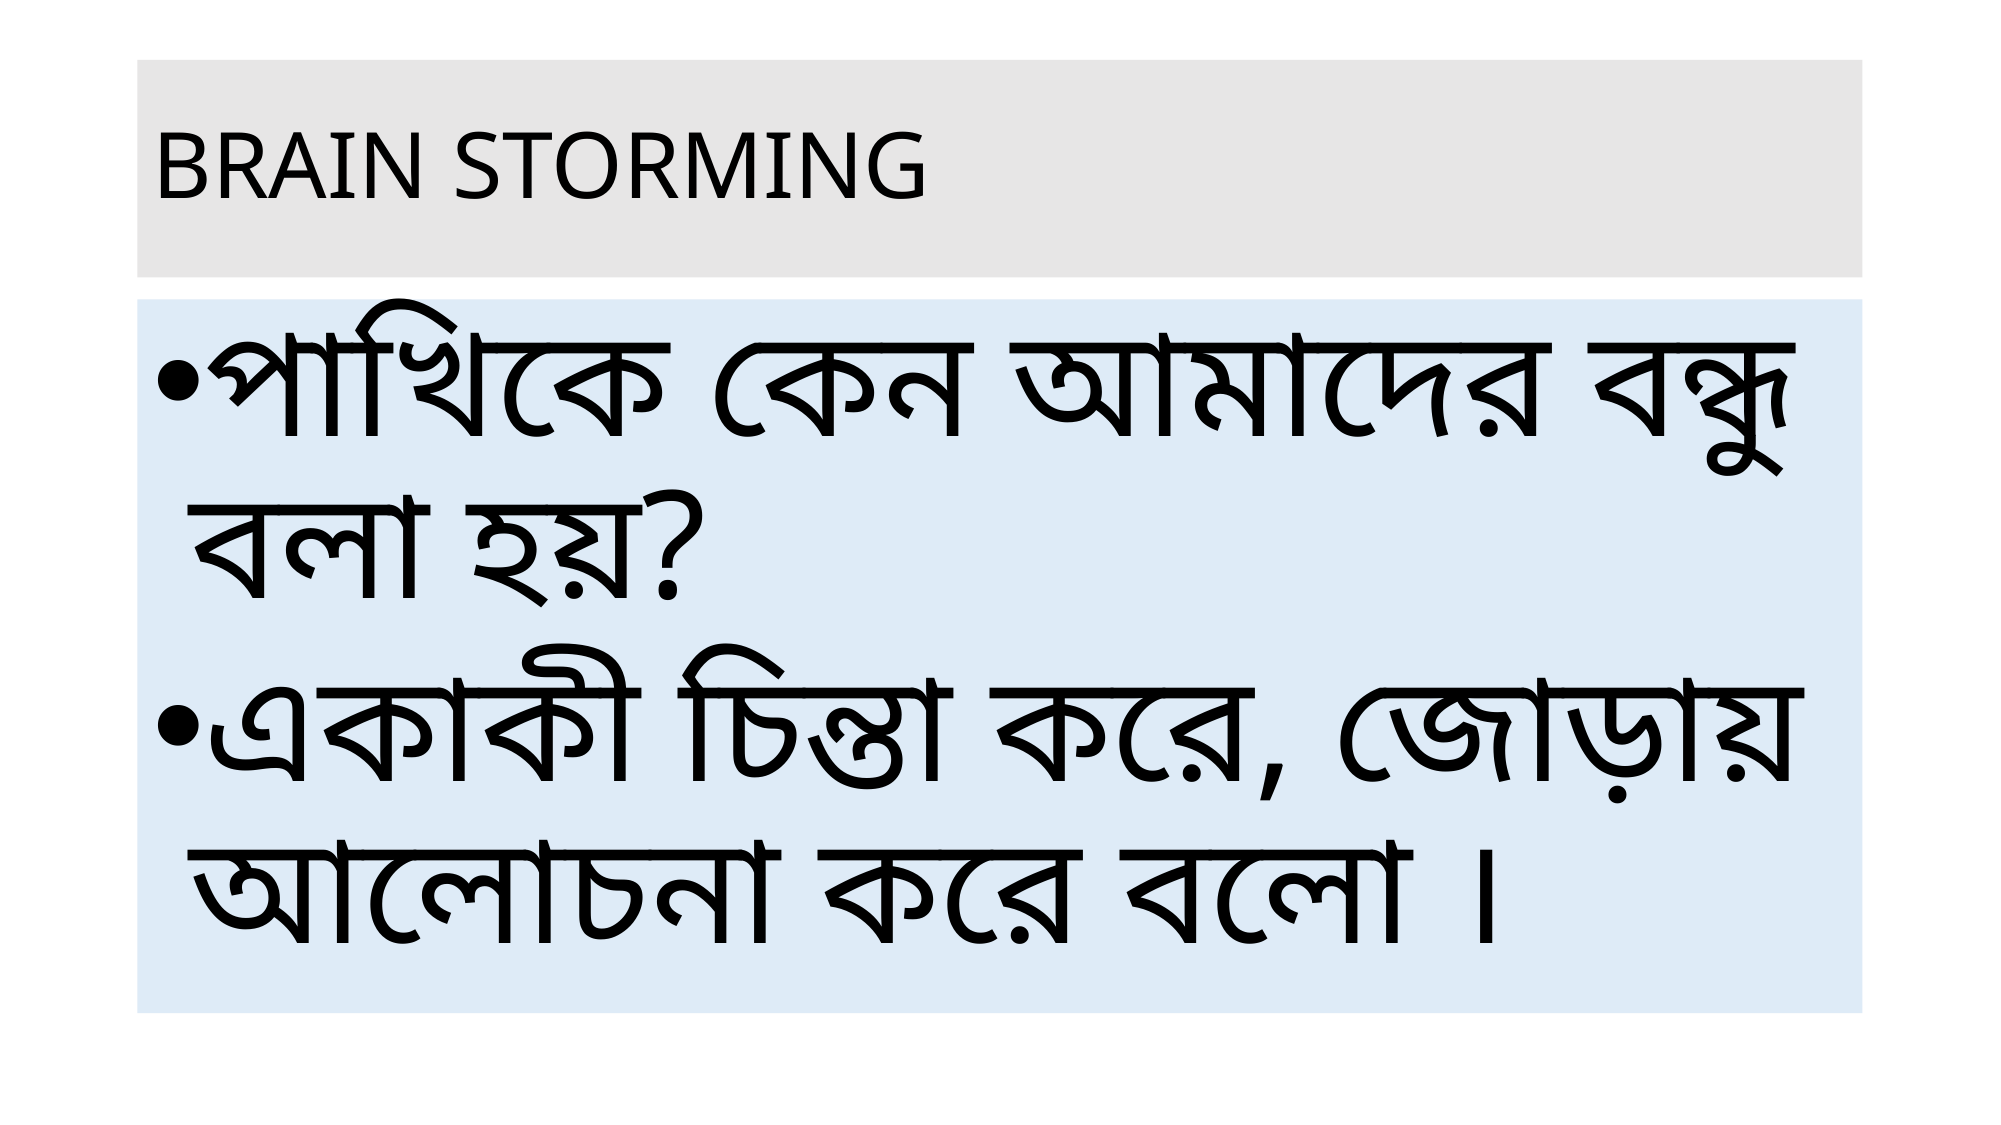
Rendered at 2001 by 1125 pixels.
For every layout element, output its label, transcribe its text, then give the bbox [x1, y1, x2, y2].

list পাখিকে কেন আমাদের বন্ধু বলা হয়? একাকী চিন্তা করে, জোড়ায় আলোচনা করে বলো । [137, 299, 1863, 1014]
title BRAIN STORMING [137, 59, 1863, 278]
